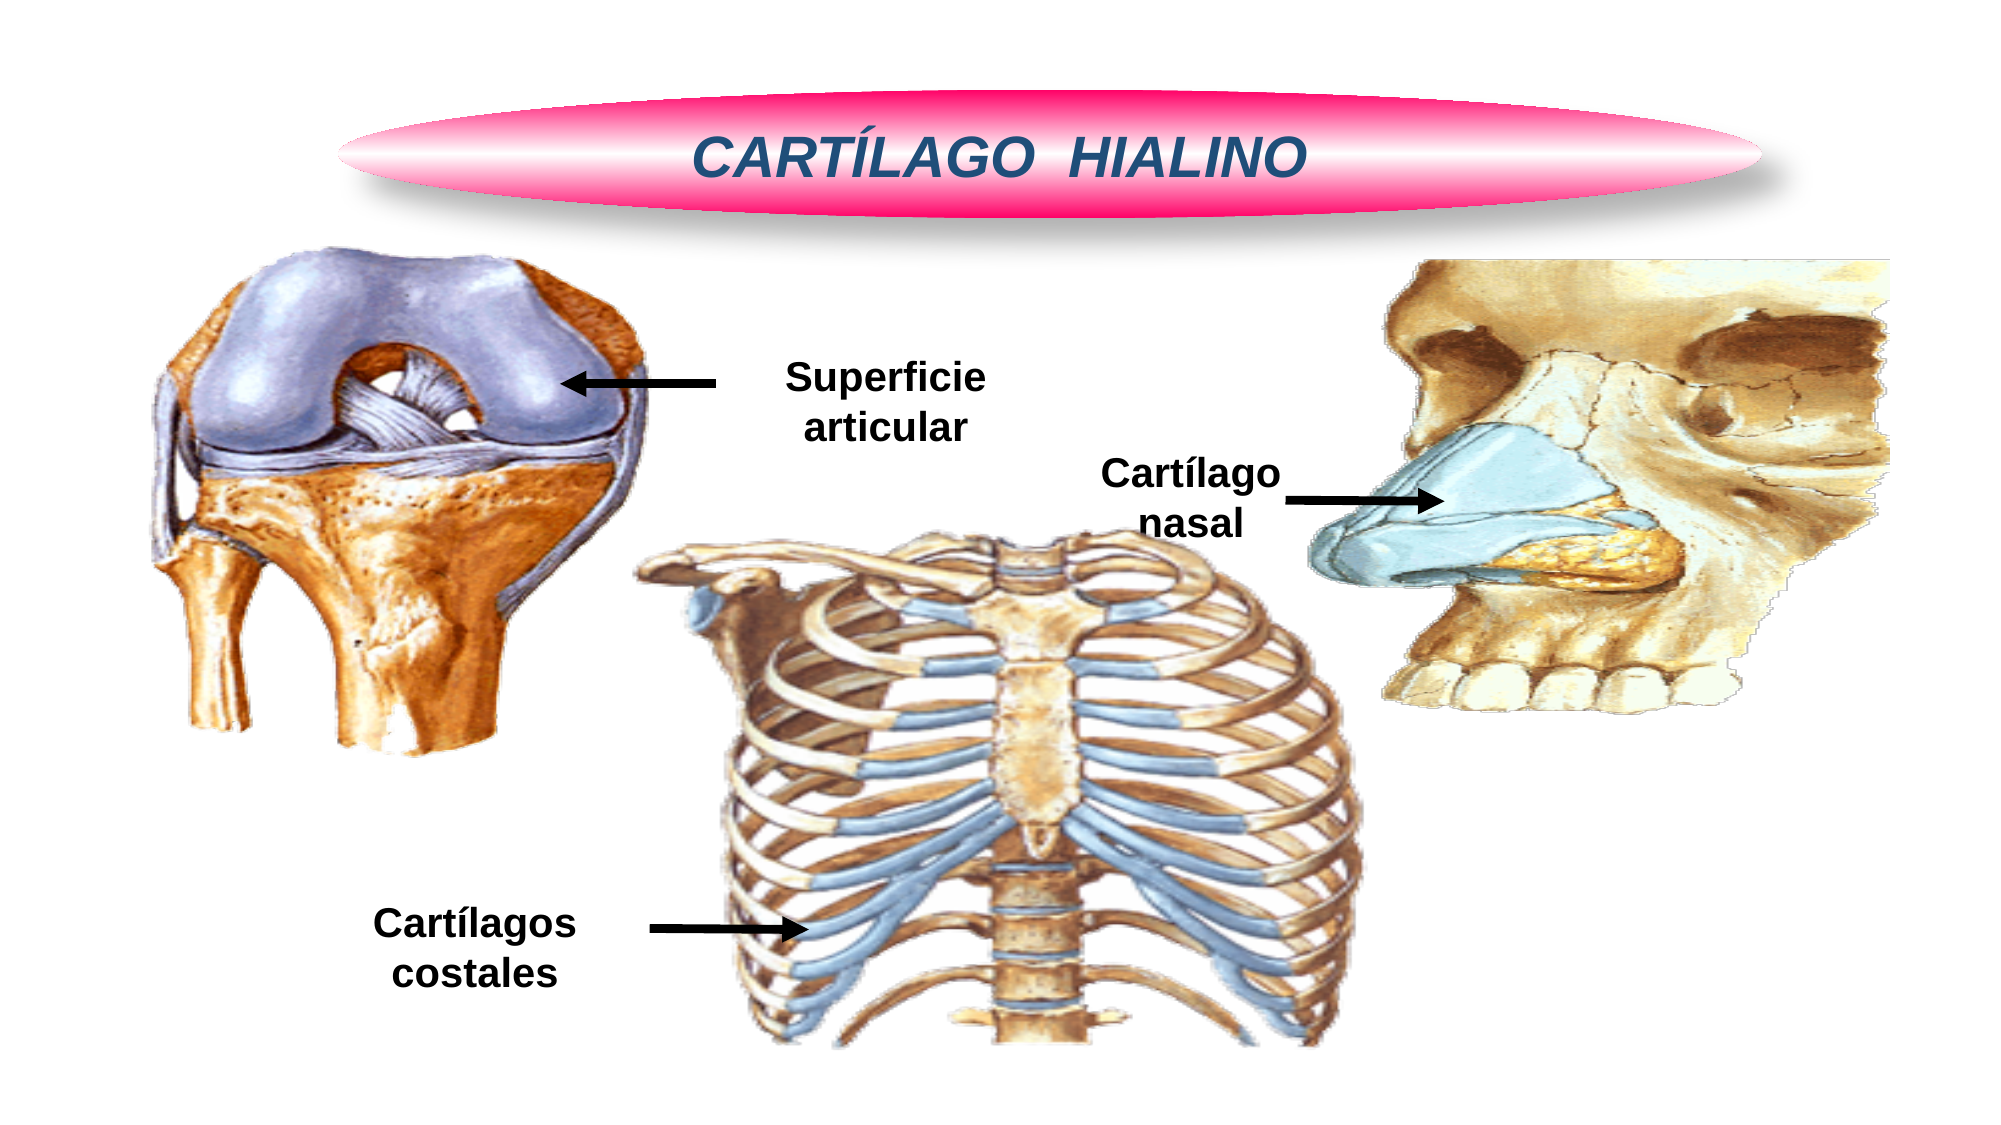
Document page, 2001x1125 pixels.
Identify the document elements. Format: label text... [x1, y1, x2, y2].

text_box CARTÍLAGO HIALINO [338, 89, 1762, 218]
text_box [116, 218, 1890, 1076]
